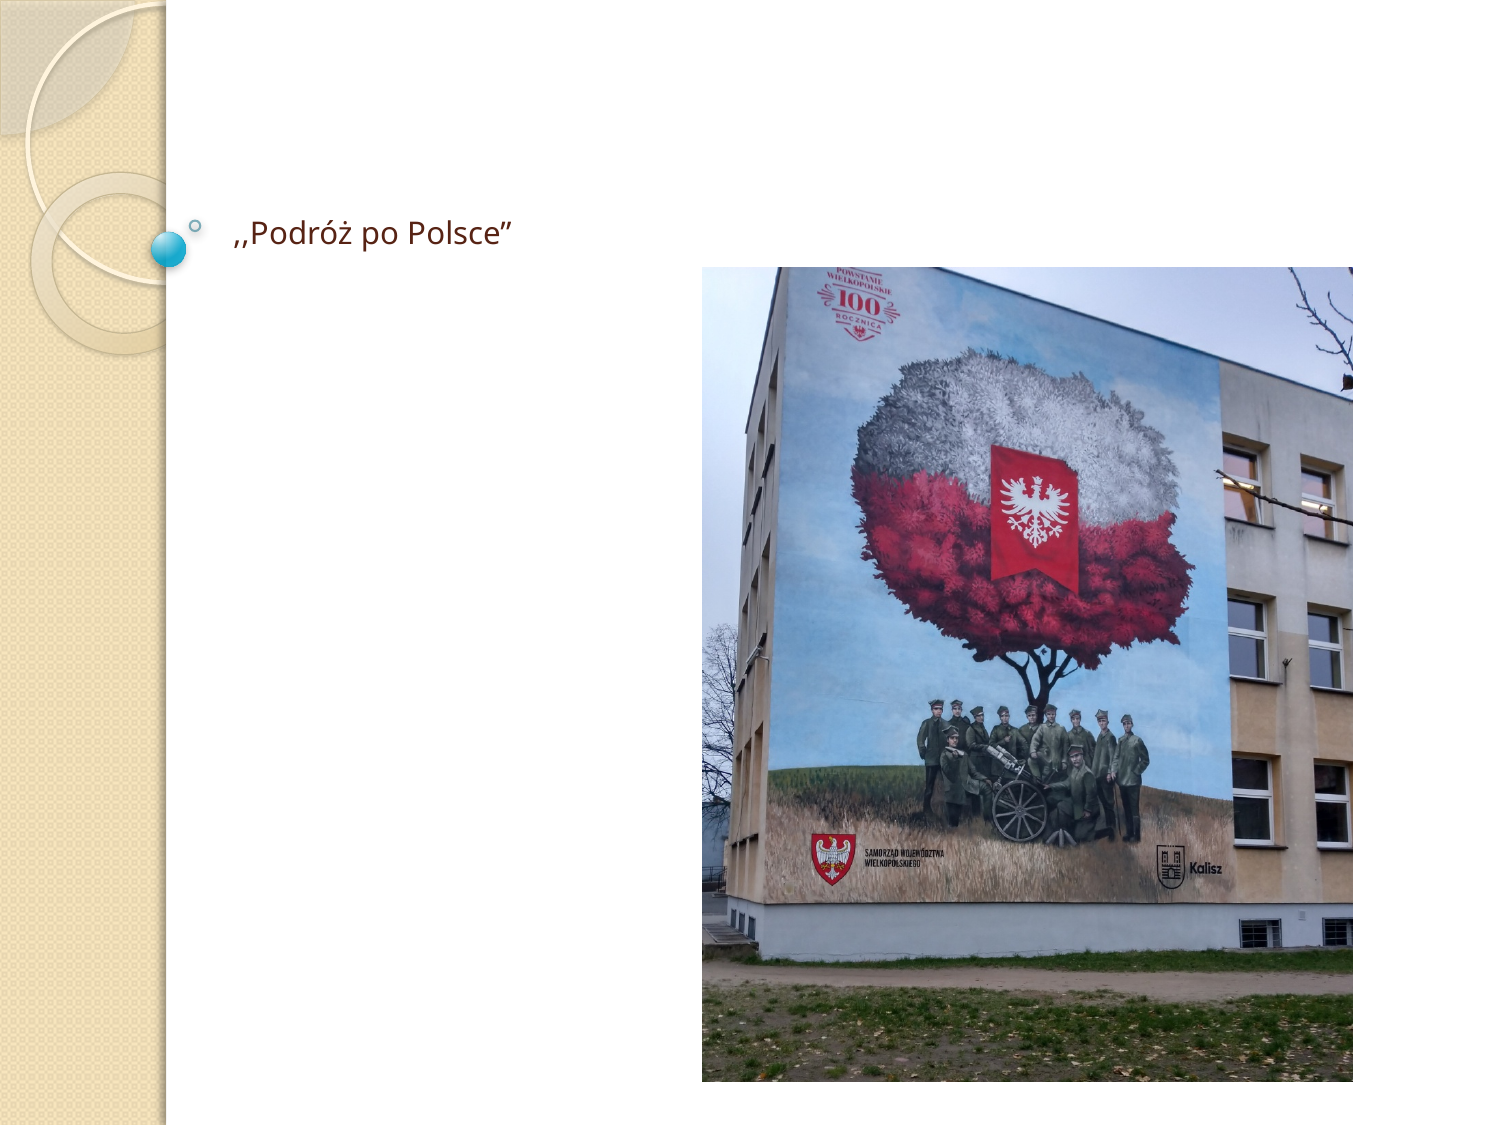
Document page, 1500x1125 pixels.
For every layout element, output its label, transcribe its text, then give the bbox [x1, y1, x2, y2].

title ,,Podróż po Polsce” [218, 54, 1434, 296]
picture [702, 266, 1353, 1082]
